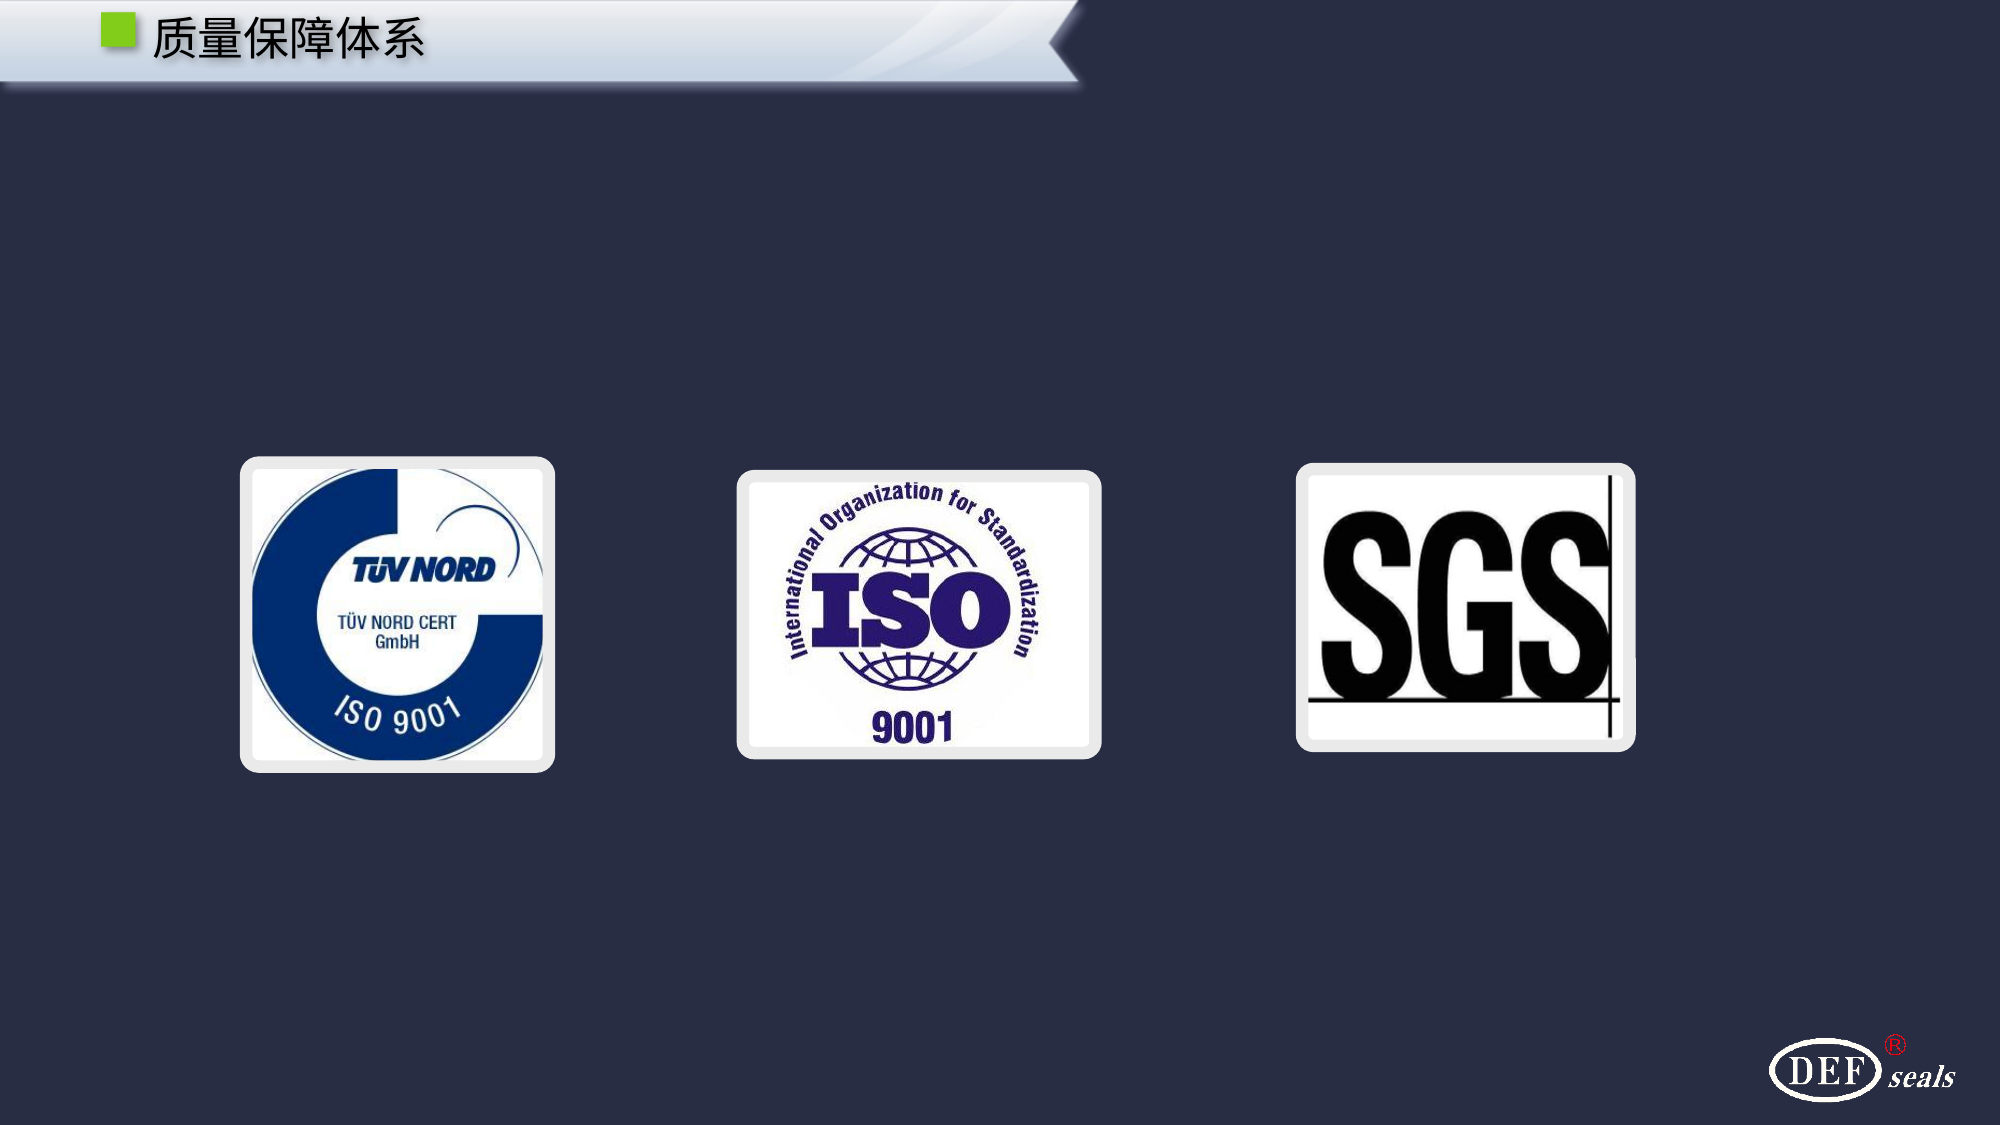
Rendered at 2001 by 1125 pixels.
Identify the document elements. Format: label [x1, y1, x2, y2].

picture [245, 462, 550, 767]
picture [742, 475, 1096, 754]
text_box [0, 0, 1096, 129]
picture [1769, 1031, 1956, 1103]
picture [1301, 468, 1630, 747]
